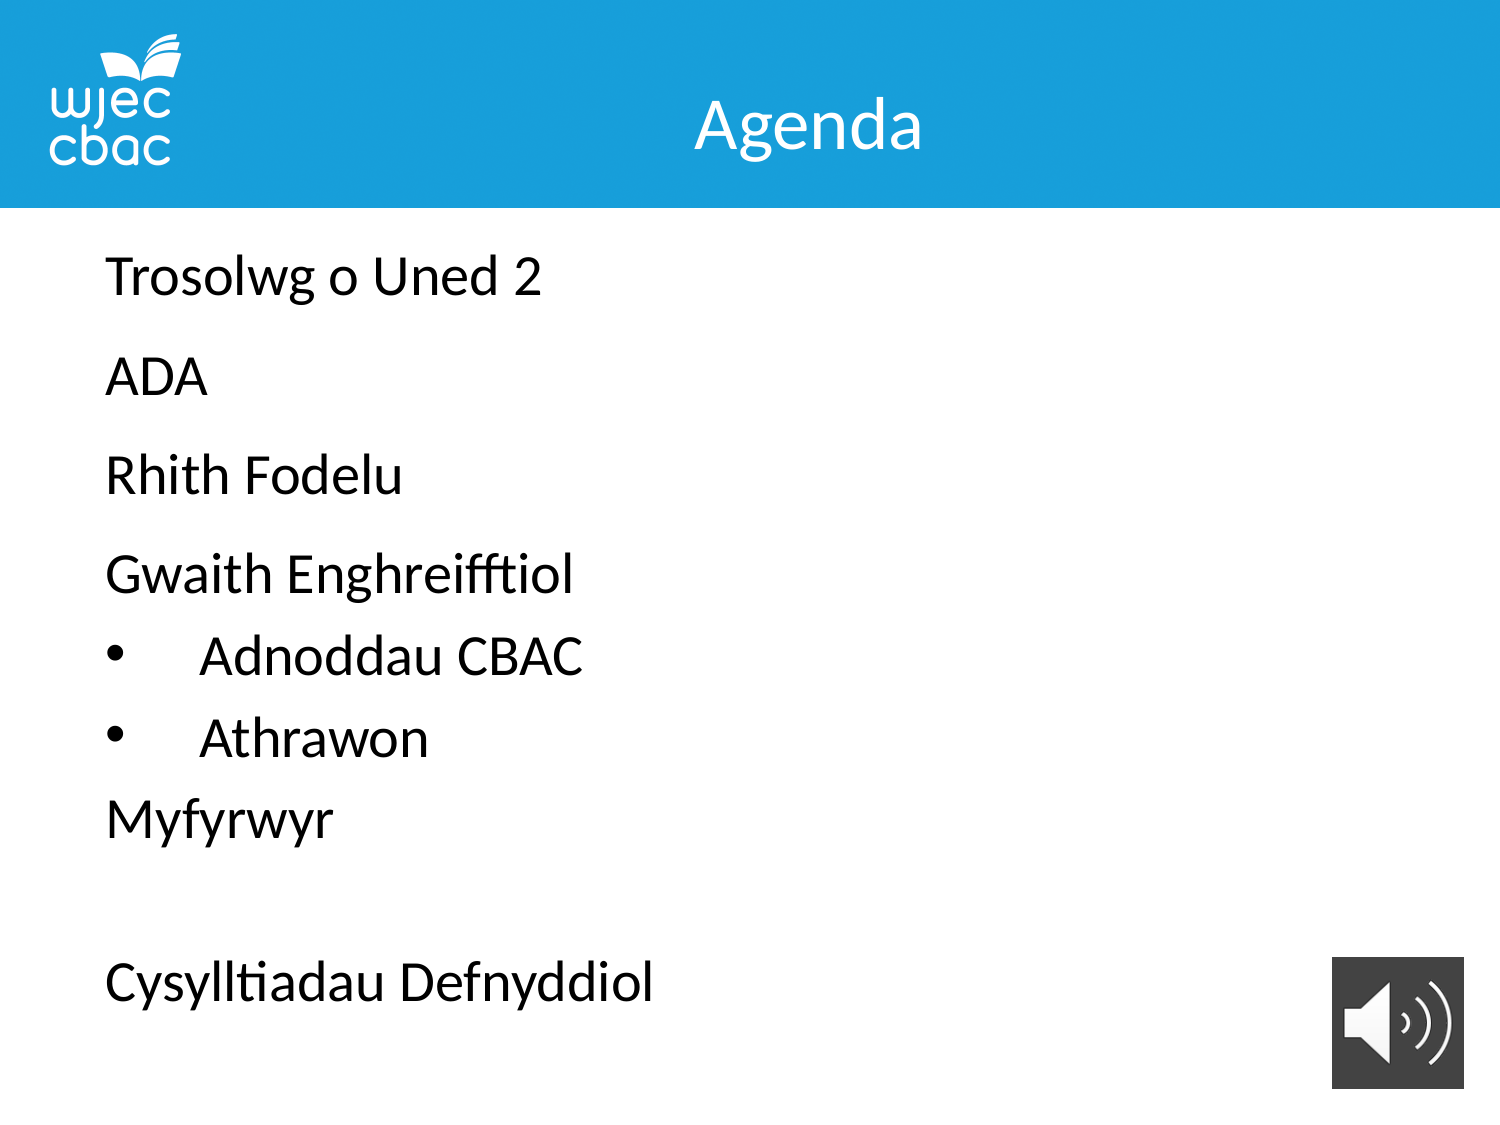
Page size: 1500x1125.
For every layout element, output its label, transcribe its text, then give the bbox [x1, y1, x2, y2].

list Trosolwg o Uned 2 ADA Rhith Fodelu Gwaith Enghreifftiol Adnoddau CBAC Athrawon Myfyrwyr Cysylltiadau Defnyddiol [90, 230, 1410, 1105]
text_box Agenda [227, 66, 1393, 199]
picture [1330, 955, 1465, 1090]
picture [0, 0, 1500, 208]
